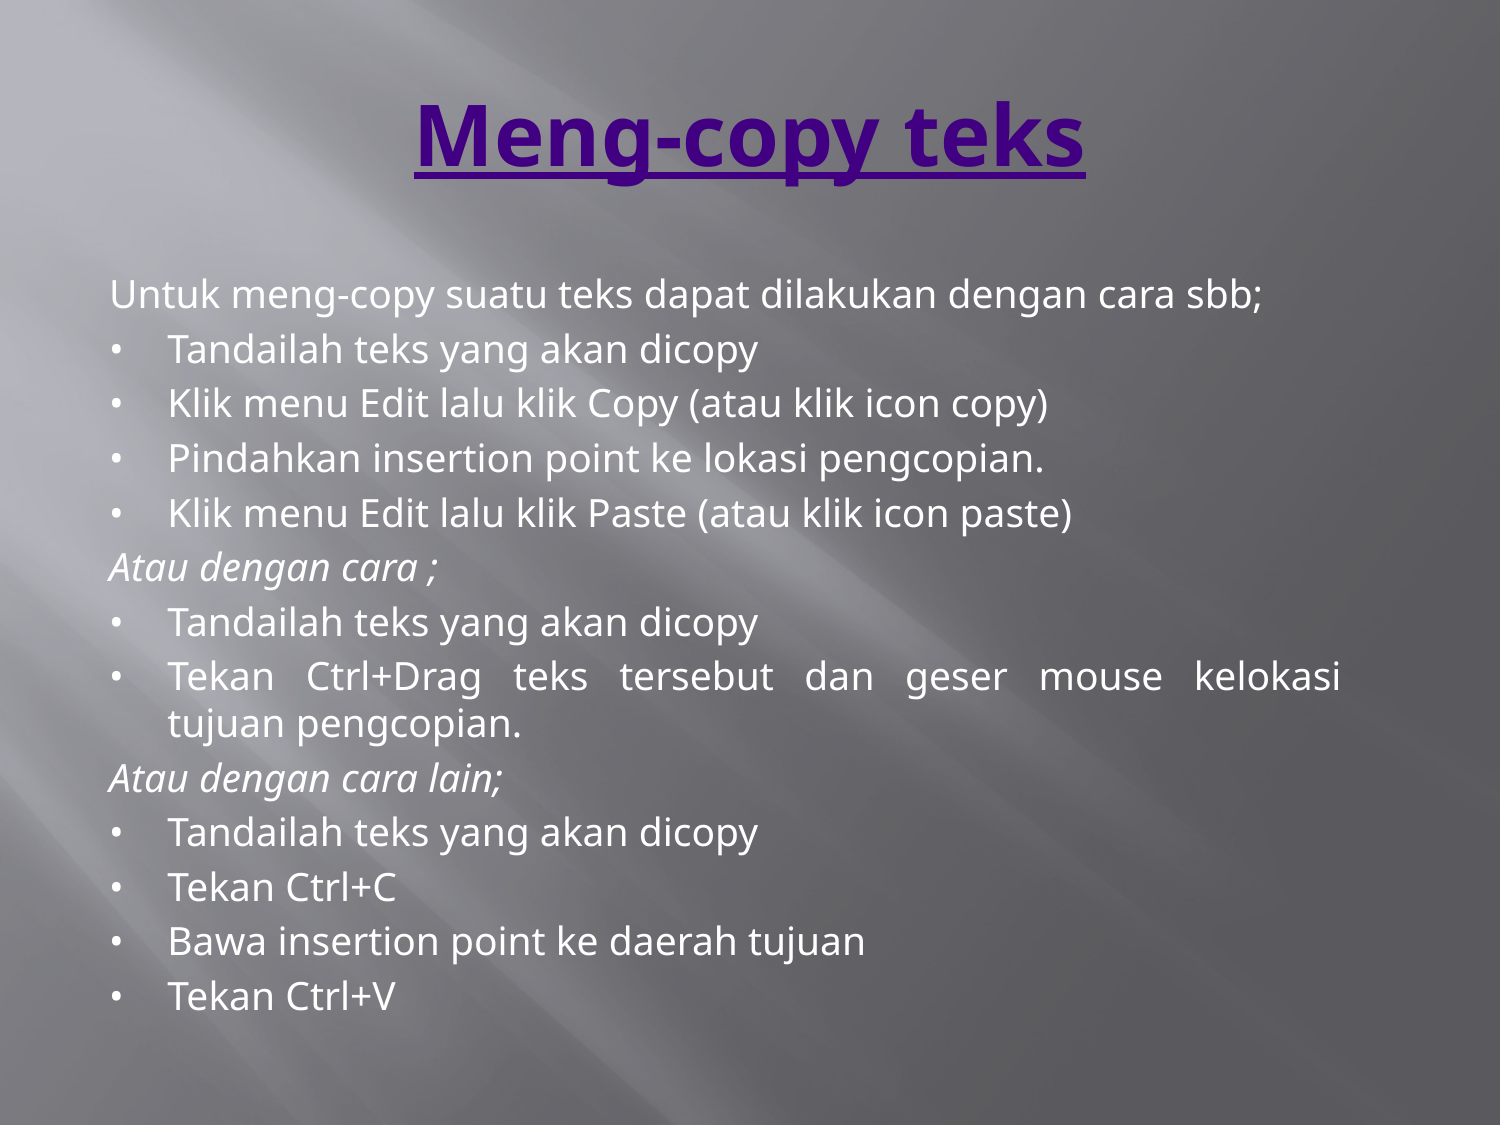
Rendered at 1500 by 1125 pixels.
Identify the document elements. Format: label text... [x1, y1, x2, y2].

list Untuk meng-copy suatu teks dapat dilakukan dengan cara sbb; • Tandailah teks yang akan dicopy • Klik menu Edit lalu klik Copy (atau klik icon copy) • Pindahkan insertion point ke lokasi pengcopian. • Klik menu Edit lalu klik Paste (atau klik icon paste) Atau dengan cara ; • Tandailah teks yang akan dicopy • Tekan Ctrl+Drag teks tersebut dan geser mouse kelokasi tujuan pengcopian. Atau dengan cara lain; • Tandailah teks yang akan dicopy • Tekan Ctrl+C • Bawa insertion point ke daerah tujuan • Tekan Ctrl+V [75, 262, 1425, 1035]
title Meng-copy teks [75, 45, 1425, 233]
